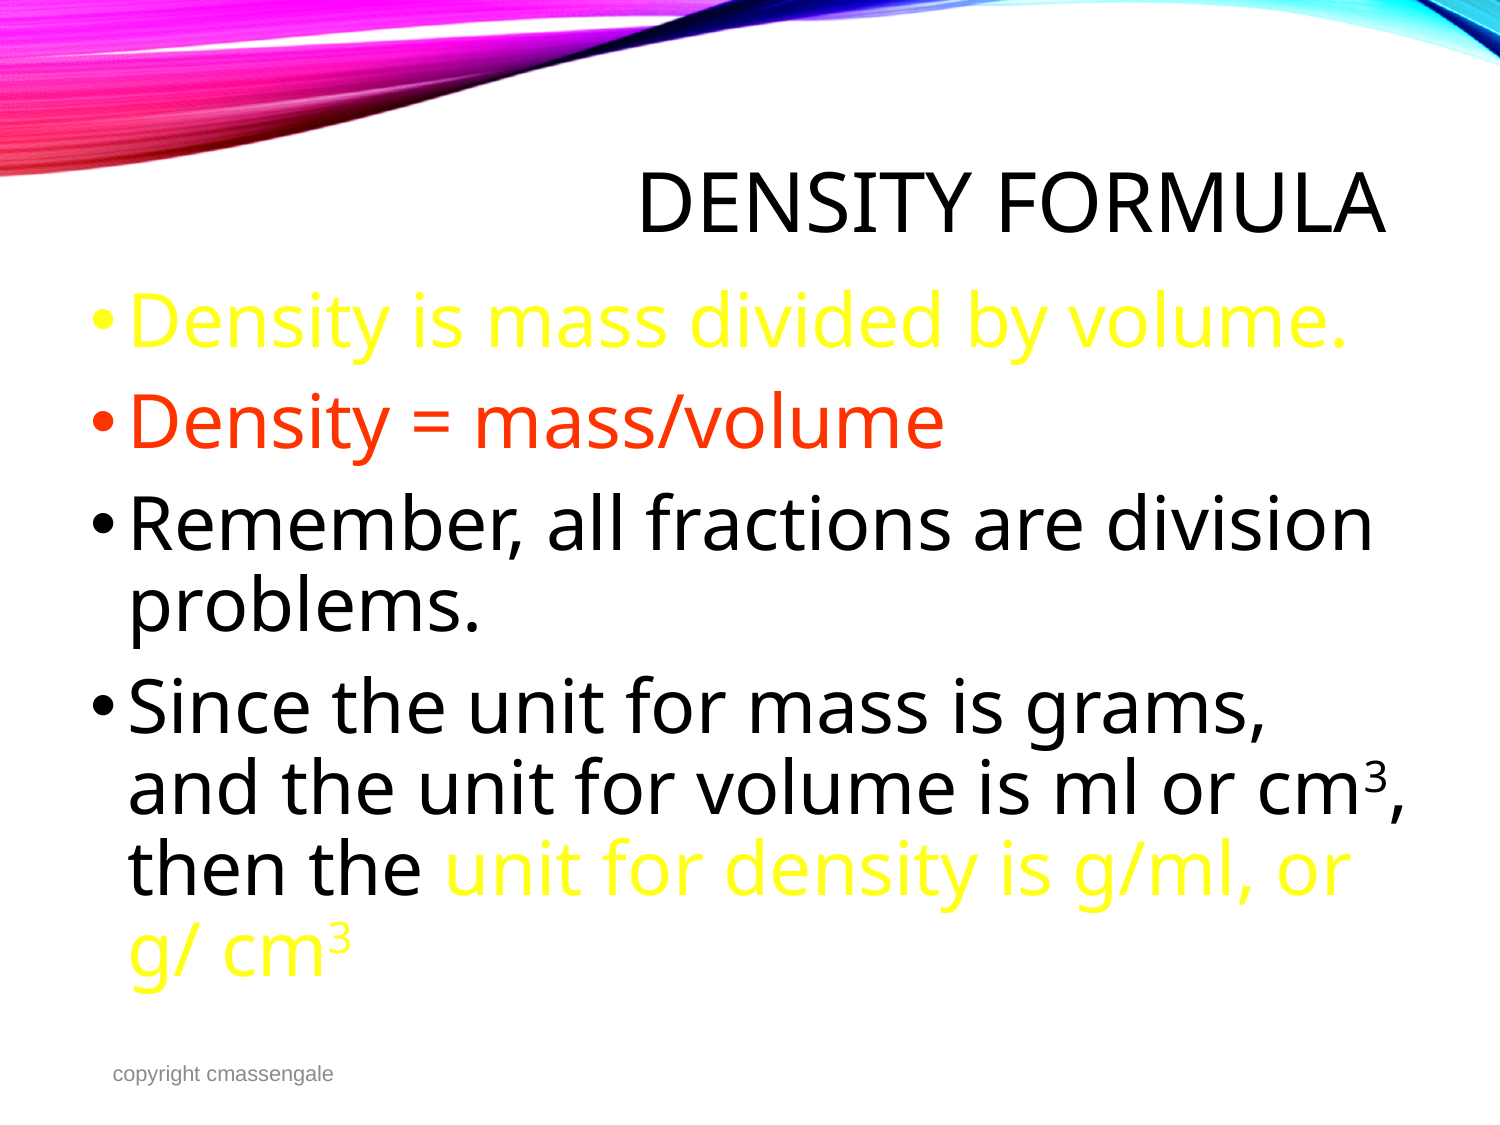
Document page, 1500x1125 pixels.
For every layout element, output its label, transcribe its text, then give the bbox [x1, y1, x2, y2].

footer copyright cmassengale [97, 1042, 1030, 1103]
title Density Formula [356, 99, 1403, 275]
list Density is mass divided by volume. Density = mass/volume Remember, all fractions are division problems. Since the unit for mass is grams, and the unit for volume is ml or cm3, then the unit for density is g/ml, or g/ cm3 [75, 275, 1425, 1018]
picture [0, 0, 1500, 178]
